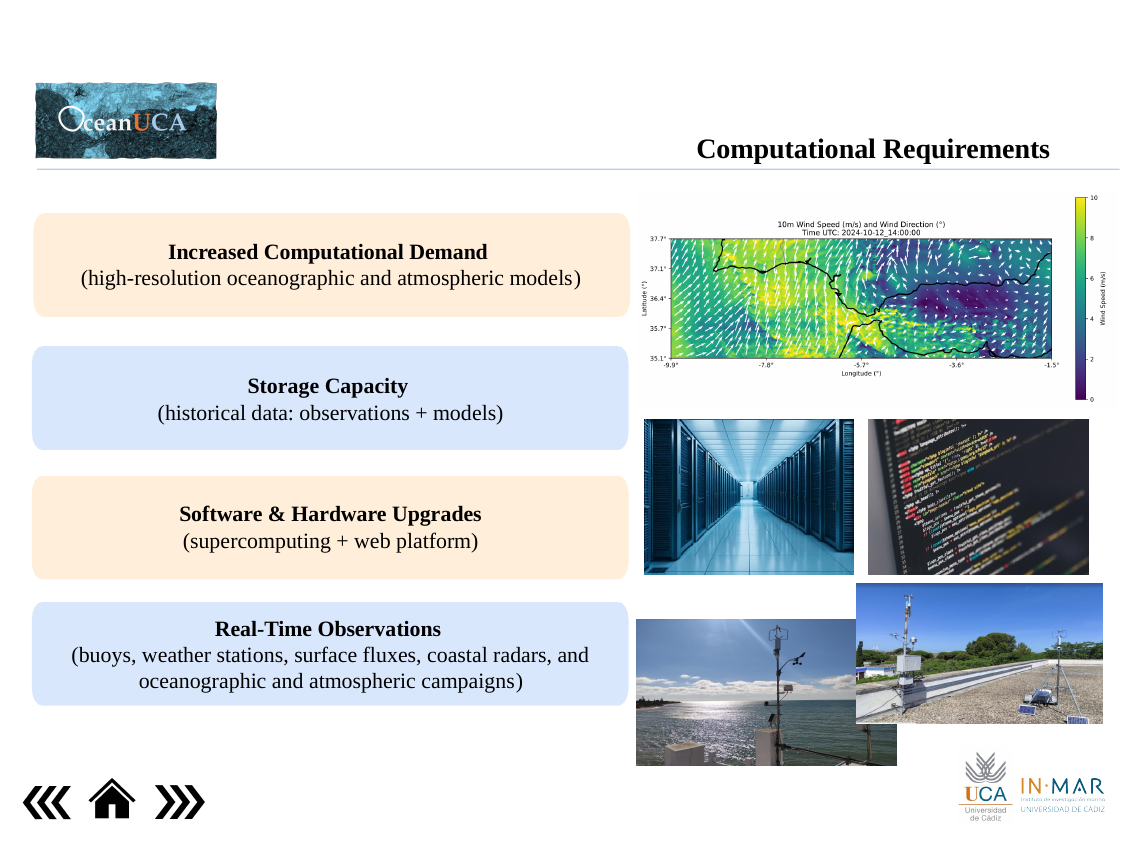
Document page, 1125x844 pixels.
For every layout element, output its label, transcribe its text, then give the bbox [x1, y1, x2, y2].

picture [31, 80, 218, 160]
picture [635, 582, 1103, 766]
picture [18, 774, 75, 831]
text_box Increased Computational Demand (high-resolution oceanographic and atmospheric models) [44, 236, 617, 290]
text_box Computational Requirements [694, 128, 1063, 164]
text_box Software & Hardware Upgrades (supercomputing + web platform) [60, 498, 601, 553]
text_box Storage Capacity (historical data: observations + models) [52, 371, 608, 425]
text_box [31, 475, 629, 580]
picture [150, 773, 209, 831]
text_box [33, 213, 631, 317]
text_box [957, 747, 1105, 825]
text_box [31, 346, 629, 450]
text_box Real-Time Observations (buoys, weather stations, surface fluxes, coastal radars, and oceanographic and atmospheric campaigns) [33, 613, 627, 694]
picture [636, 190, 1117, 408]
picture [85, 771, 139, 825]
text_box [31, 602, 629, 706]
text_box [643, 419, 1089, 576]
